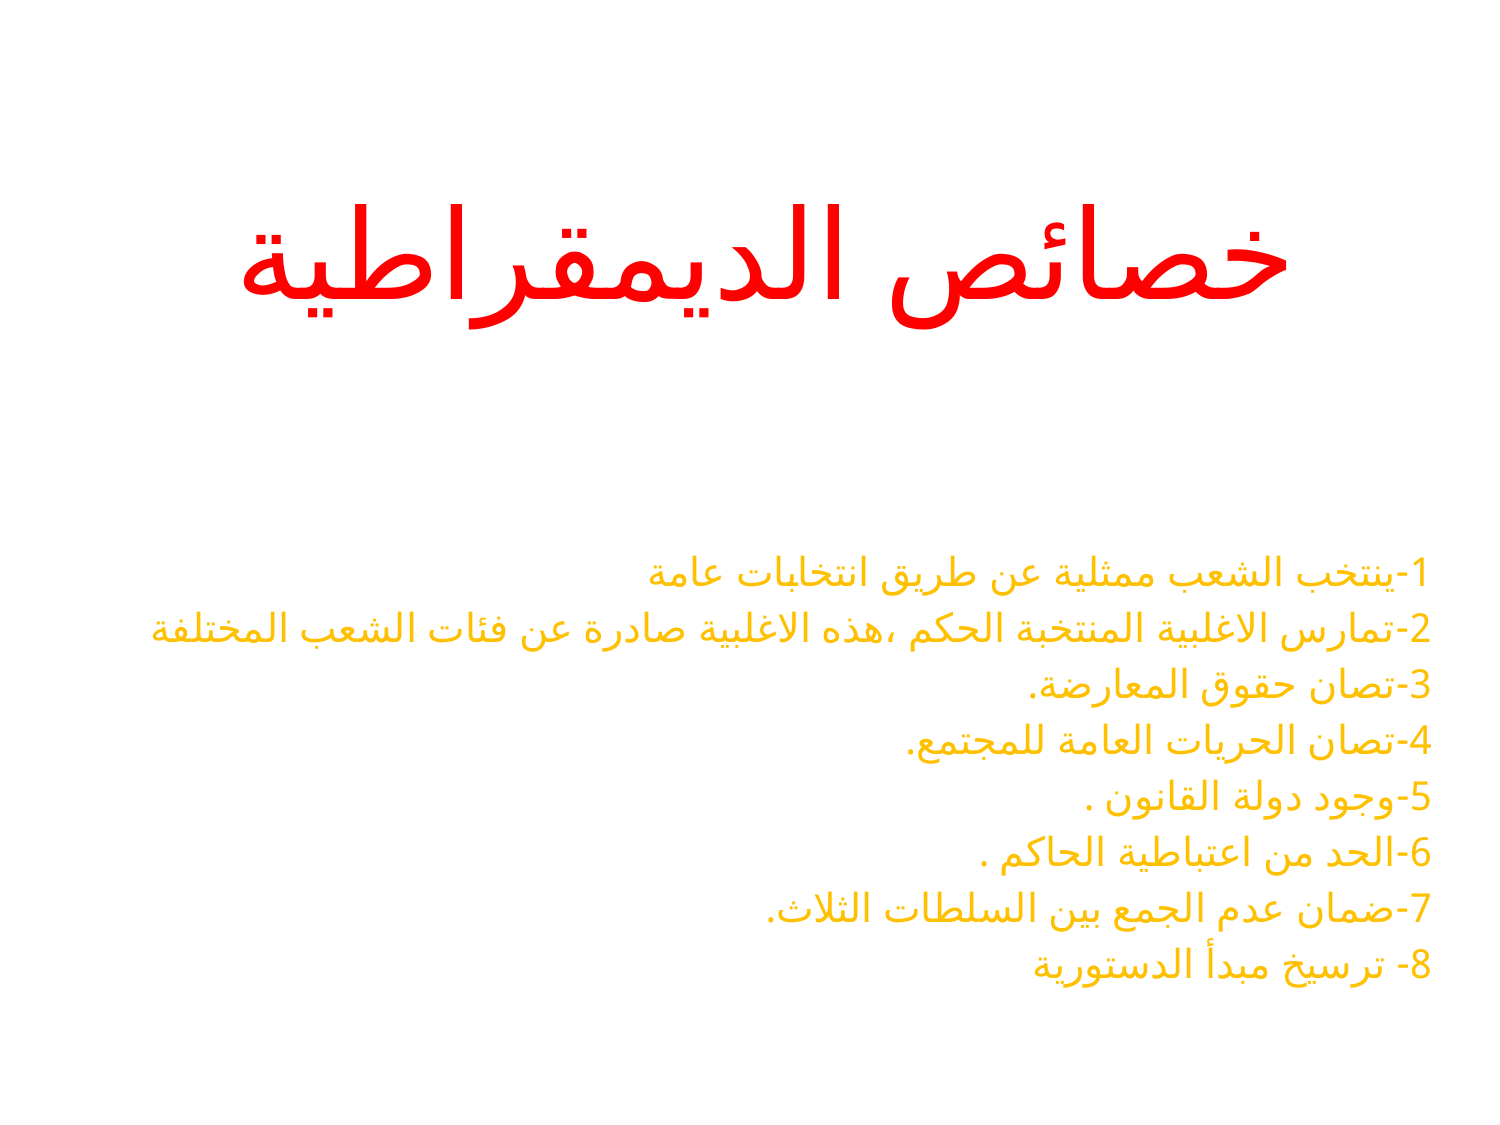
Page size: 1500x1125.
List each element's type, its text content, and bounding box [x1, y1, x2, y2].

subtitle 1-ينتخب الشعب ممثلية عن طريق انتخابات عامة 2-تمارس الاغلبية المنتخبة الحكم ،هذه الاغلبية صادرة عن فئات الشعب المختلفة 3-تصان حقوق المعارضة. 4-تصان الحريات العامة للمجتمع. 5-وجود دولة القانون . 6-الحد من اعتباطية الحاكم . 7-ضمان عدم الجمع بين السلطات الثلاث. 8- ترسيخ مبدأ الدستورية [97, 538, 1447, 1035]
title خصائص الديمقراطية [112, 78, 1388, 421]
